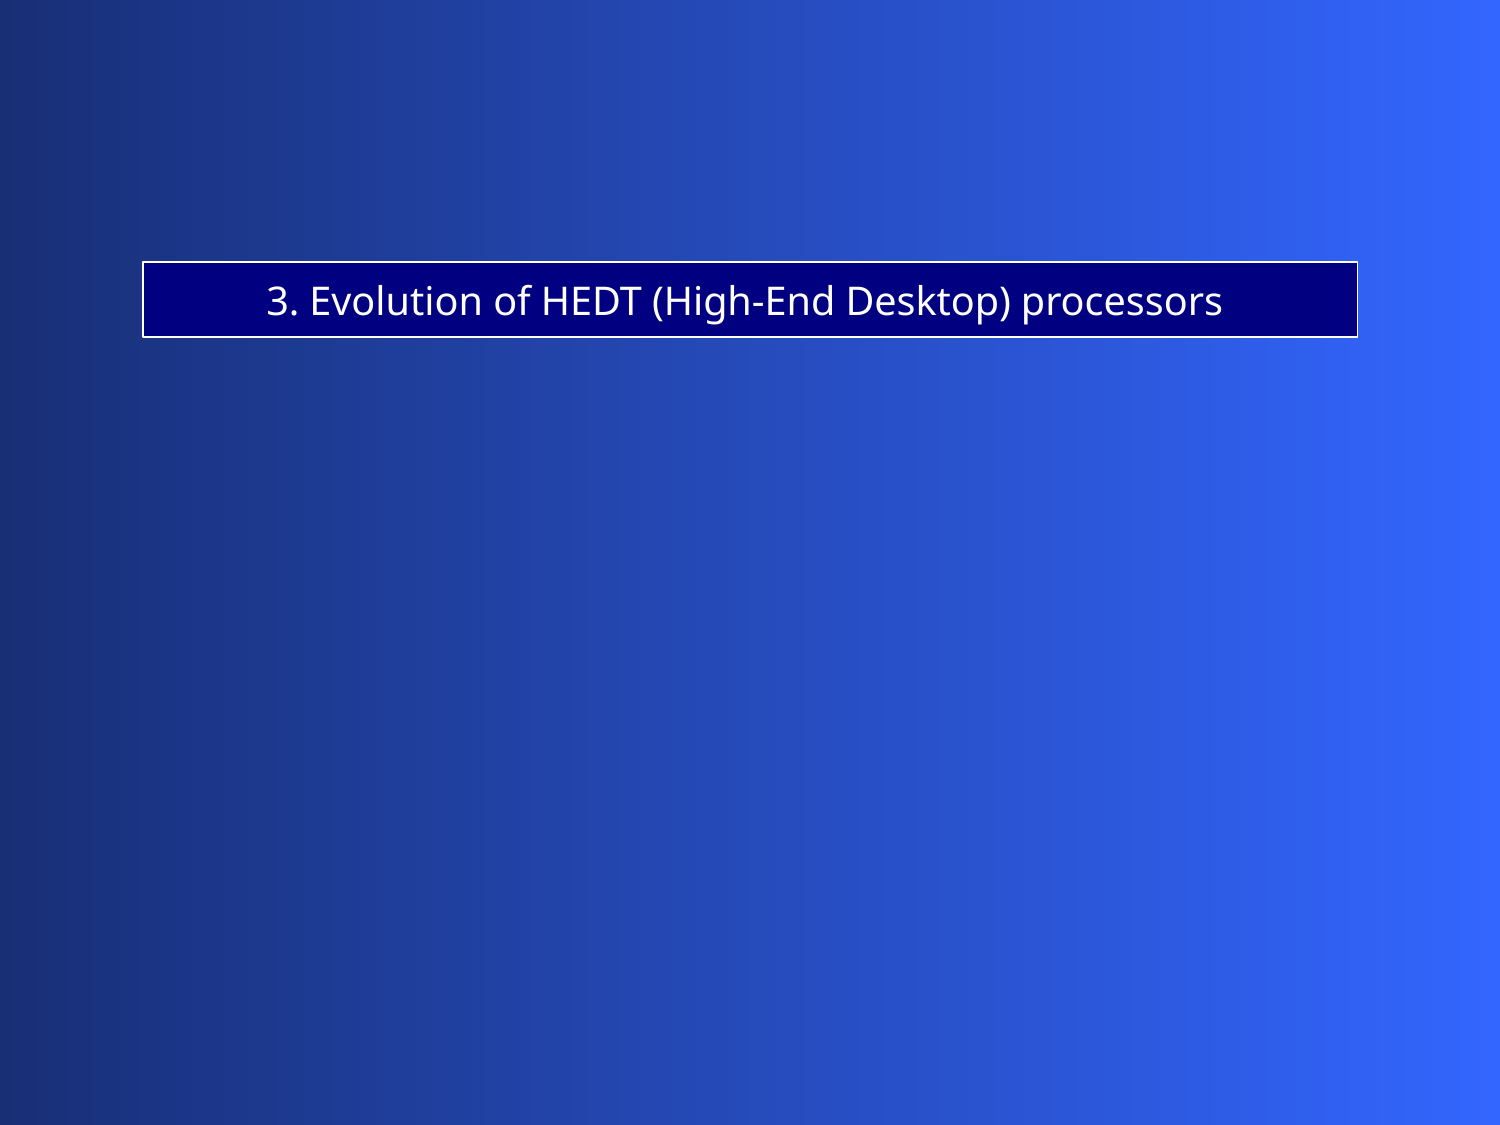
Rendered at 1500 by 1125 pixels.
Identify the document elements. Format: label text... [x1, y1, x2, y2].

table_cell HD 540 [744, 0, 749, 261]
table_cell 2 [920, 0, 924, 261]
table_header MC placem. [1189, 0, 1194, 261]
table_cell 2 [967, 337, 971, 1125]
table_cell HD 540 [744, 337, 749, 1125]
table_cell 2 [967, 0, 971, 261]
table_header MC placem. [1301, 337, 1305, 1125]
table_header MC placem. [1301, 0, 1305, 261]
table_header MC placem. [1189, 337, 1194, 1125]
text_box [142, 261, 1358, 337]
table_cell 2 [920, 337, 924, 1125]
